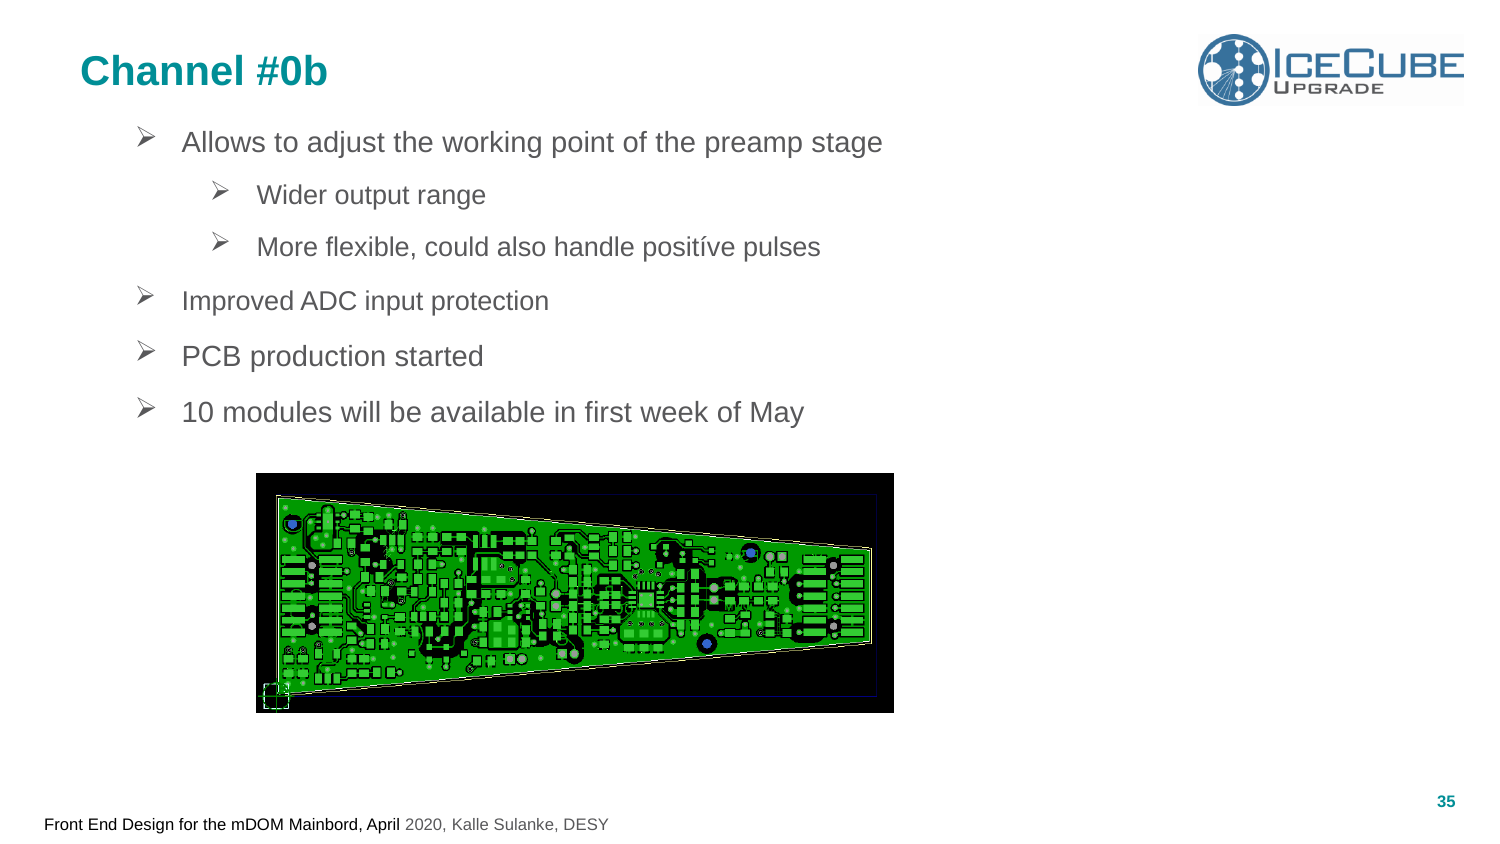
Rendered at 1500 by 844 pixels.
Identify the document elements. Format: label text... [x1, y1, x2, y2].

list Allows to adjust the working point of the preamp stage Wider output range More flexible, could also handle positíve pulses Improved ADC input protection PCB production started 10 modules will be available in first week of May [97, 120, 1342, 729]
picture [1198, 34, 1464, 106]
title Channel #0b [80, 29, 1198, 101]
picture [256, 473, 894, 713]
slide_number 35 [1397, 784, 1456, 812]
